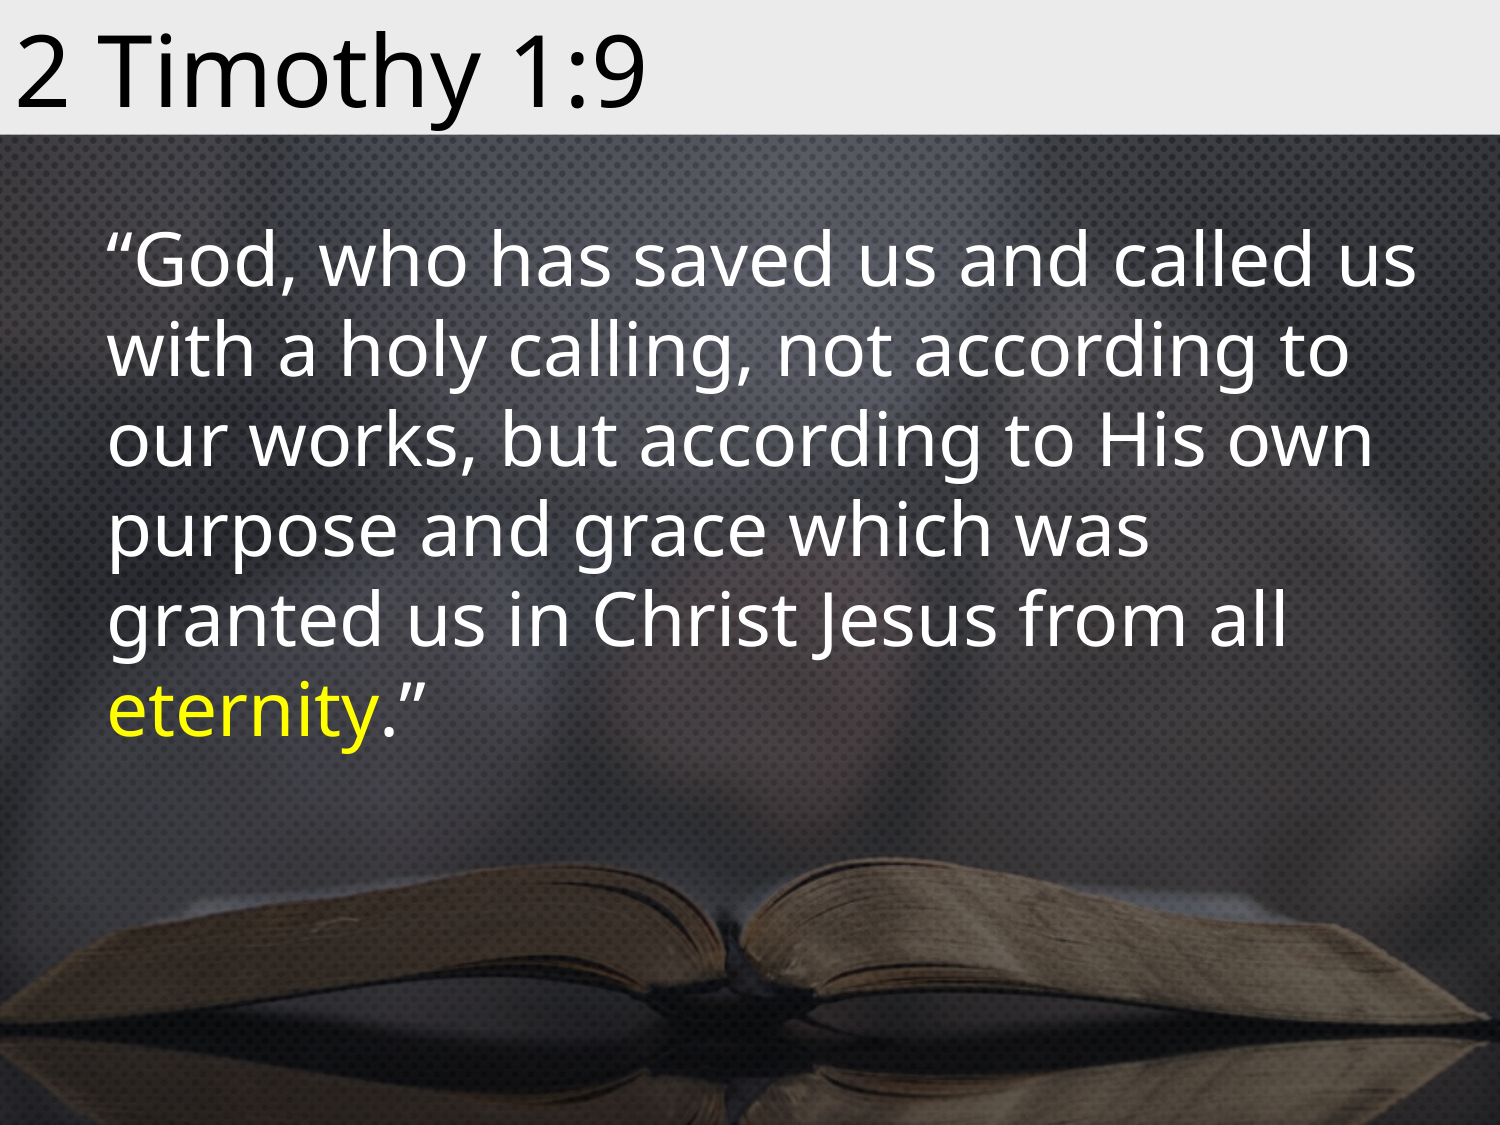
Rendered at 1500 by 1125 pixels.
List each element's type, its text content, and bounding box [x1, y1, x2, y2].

picture [0, 67, 1500, 1125]
text_box 2 Timothy 1:9 [0, 0, 1500, 67]
